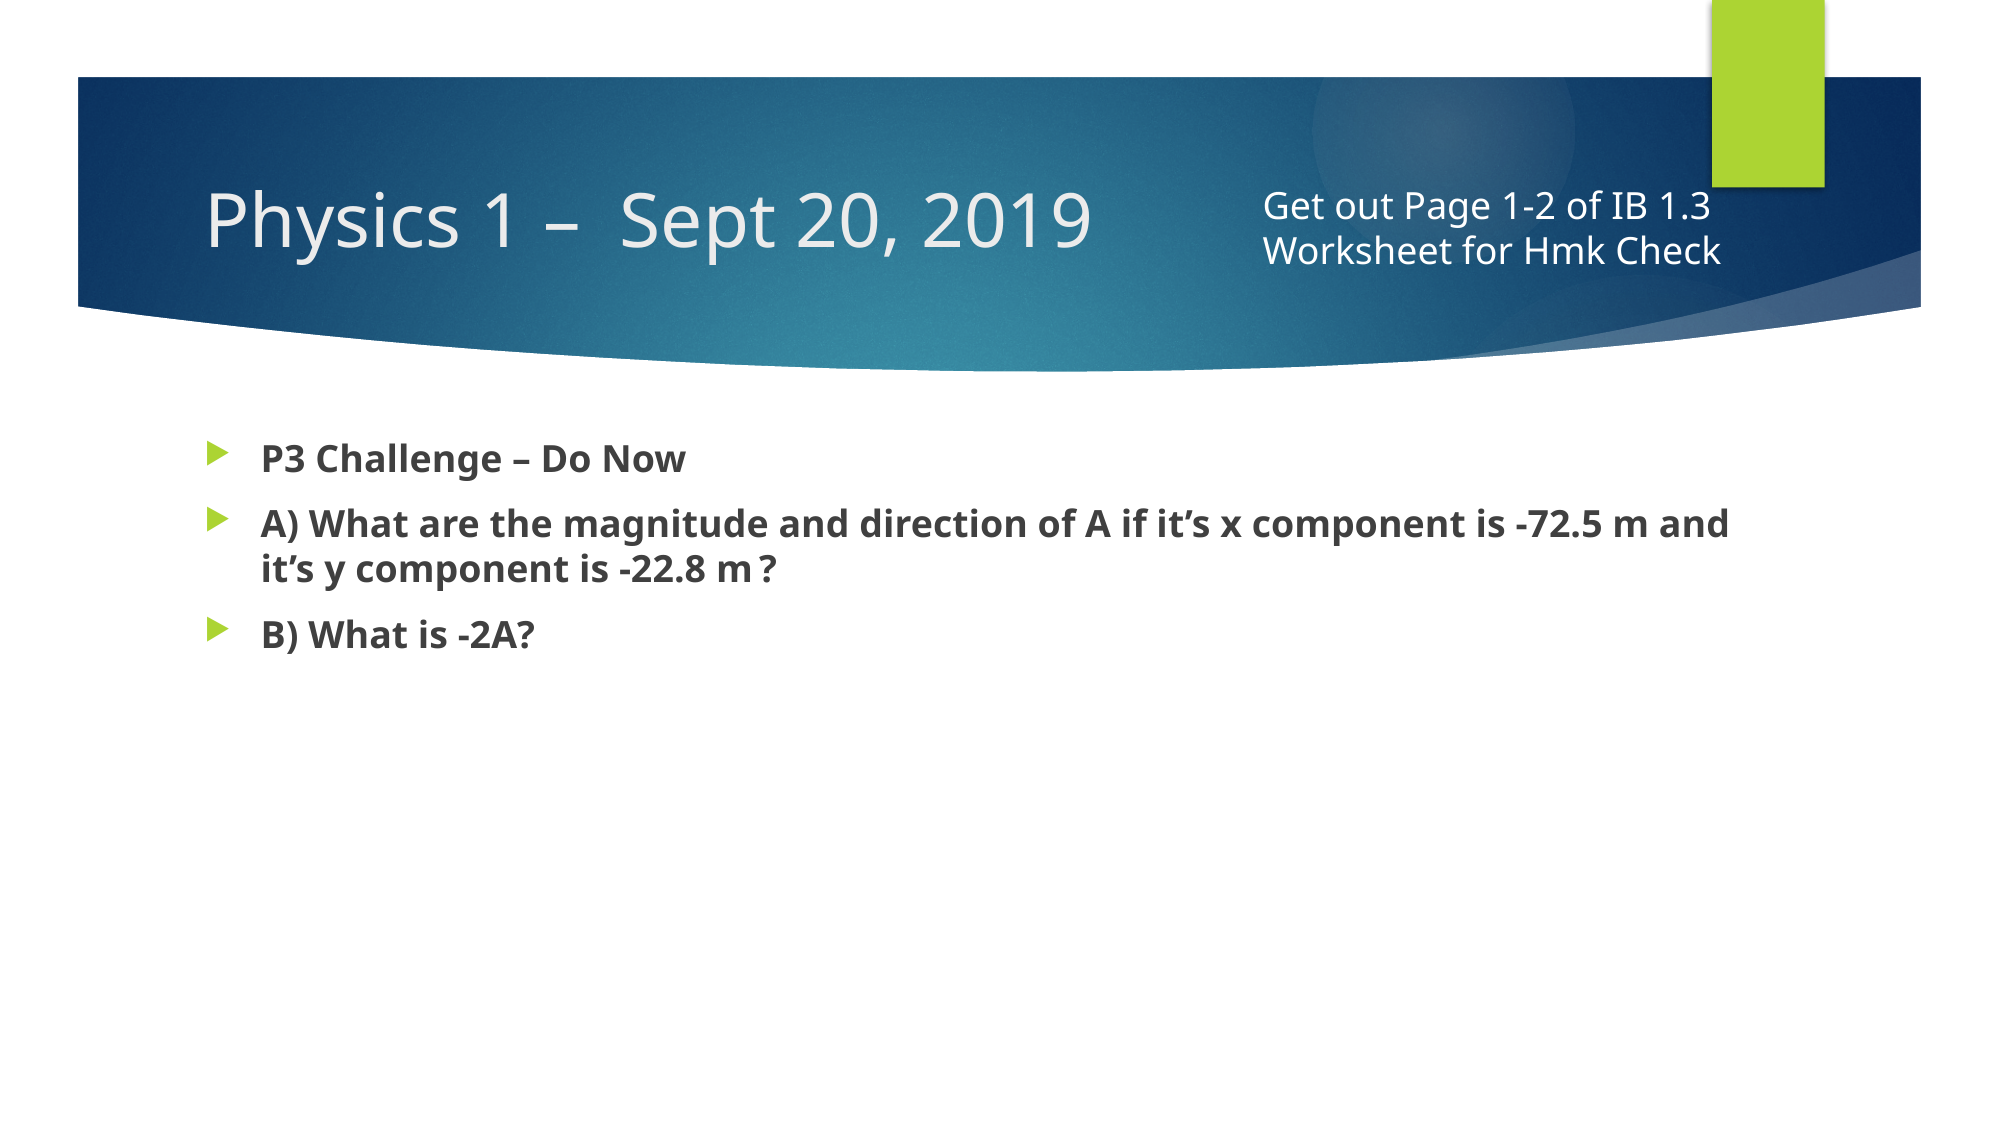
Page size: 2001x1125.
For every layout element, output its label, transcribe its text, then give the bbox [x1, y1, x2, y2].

list P3 Challenge – Do Now A) What are the magnitude and direction of A if it’s x component is -72.5 m and it’s y component is -22.8 m ? B) What is -2A? [189, 427, 1807, 988]
title Physics 1 – Sept 20, 2019 [189, 159, 1627, 276]
text_box Get out Page 1-2 of IB 1.3 Worksheet for Hmk Check [1247, 174, 1758, 280]
